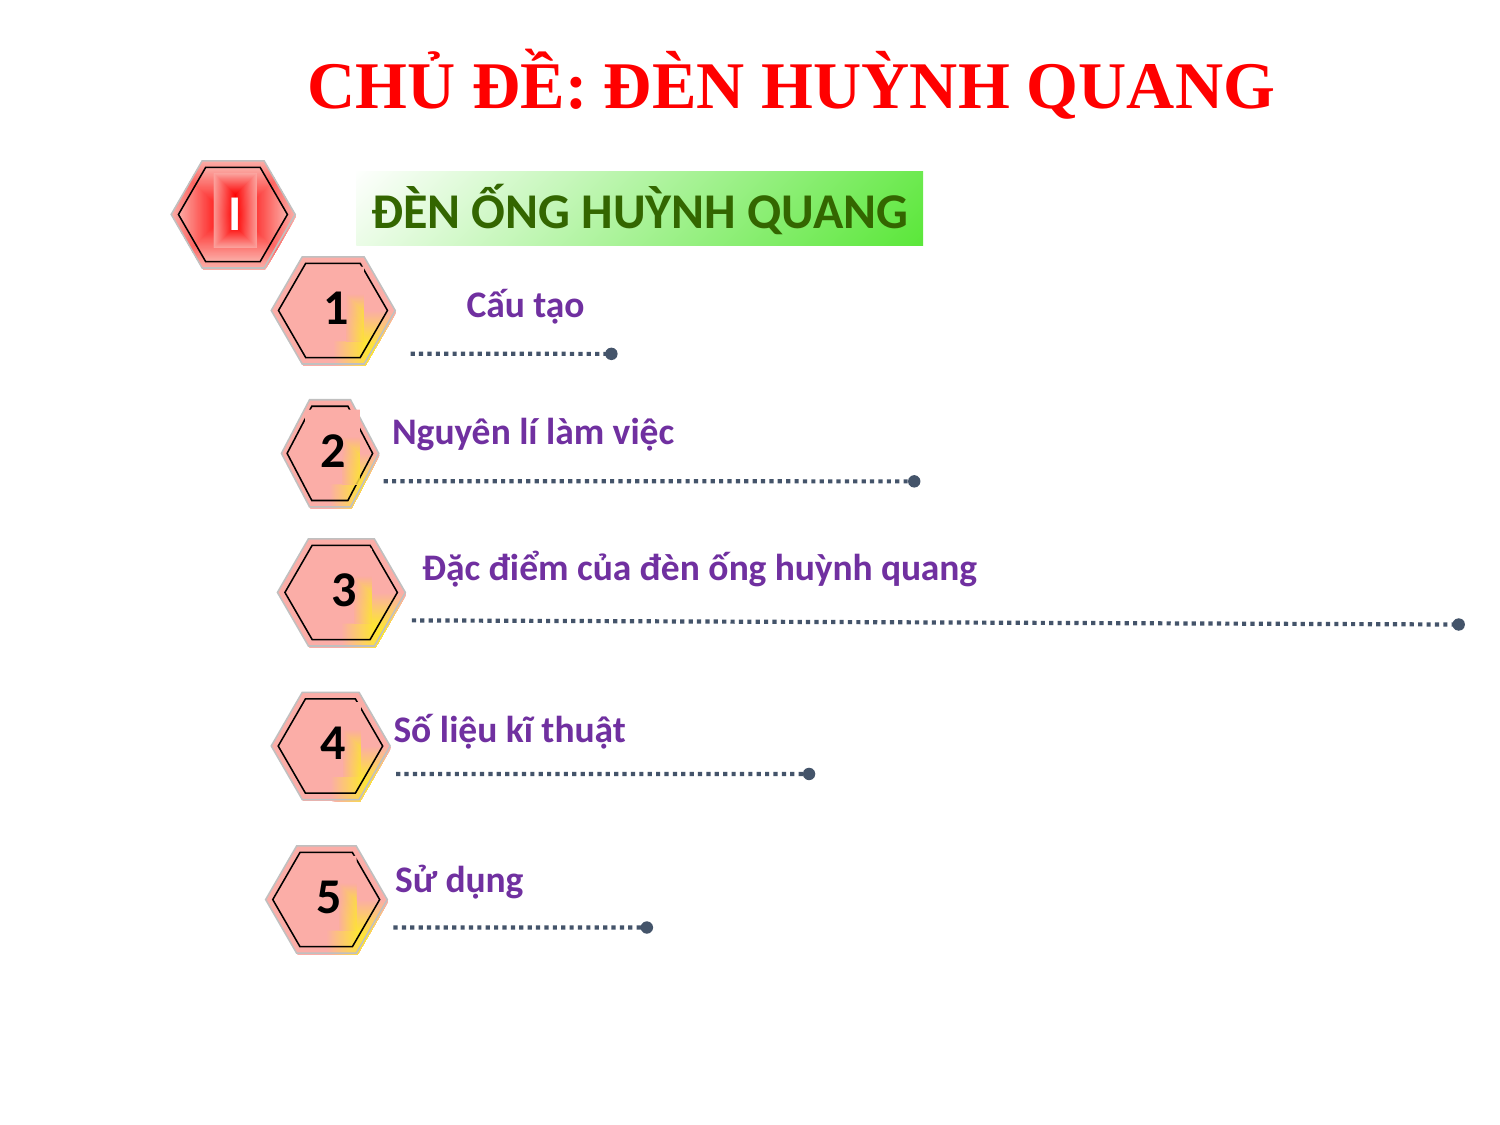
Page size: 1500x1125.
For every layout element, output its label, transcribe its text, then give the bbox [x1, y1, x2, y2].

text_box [265, 845, 667, 956]
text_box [271, 256, 650, 366]
text_box CHỦ ĐỀ: ĐÈN HUỲNH QUANG [127, 34, 1457, 127]
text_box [277, 535, 1459, 648]
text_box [271, 692, 900, 802]
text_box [171, 160, 973, 270]
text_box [281, 399, 928, 509]
